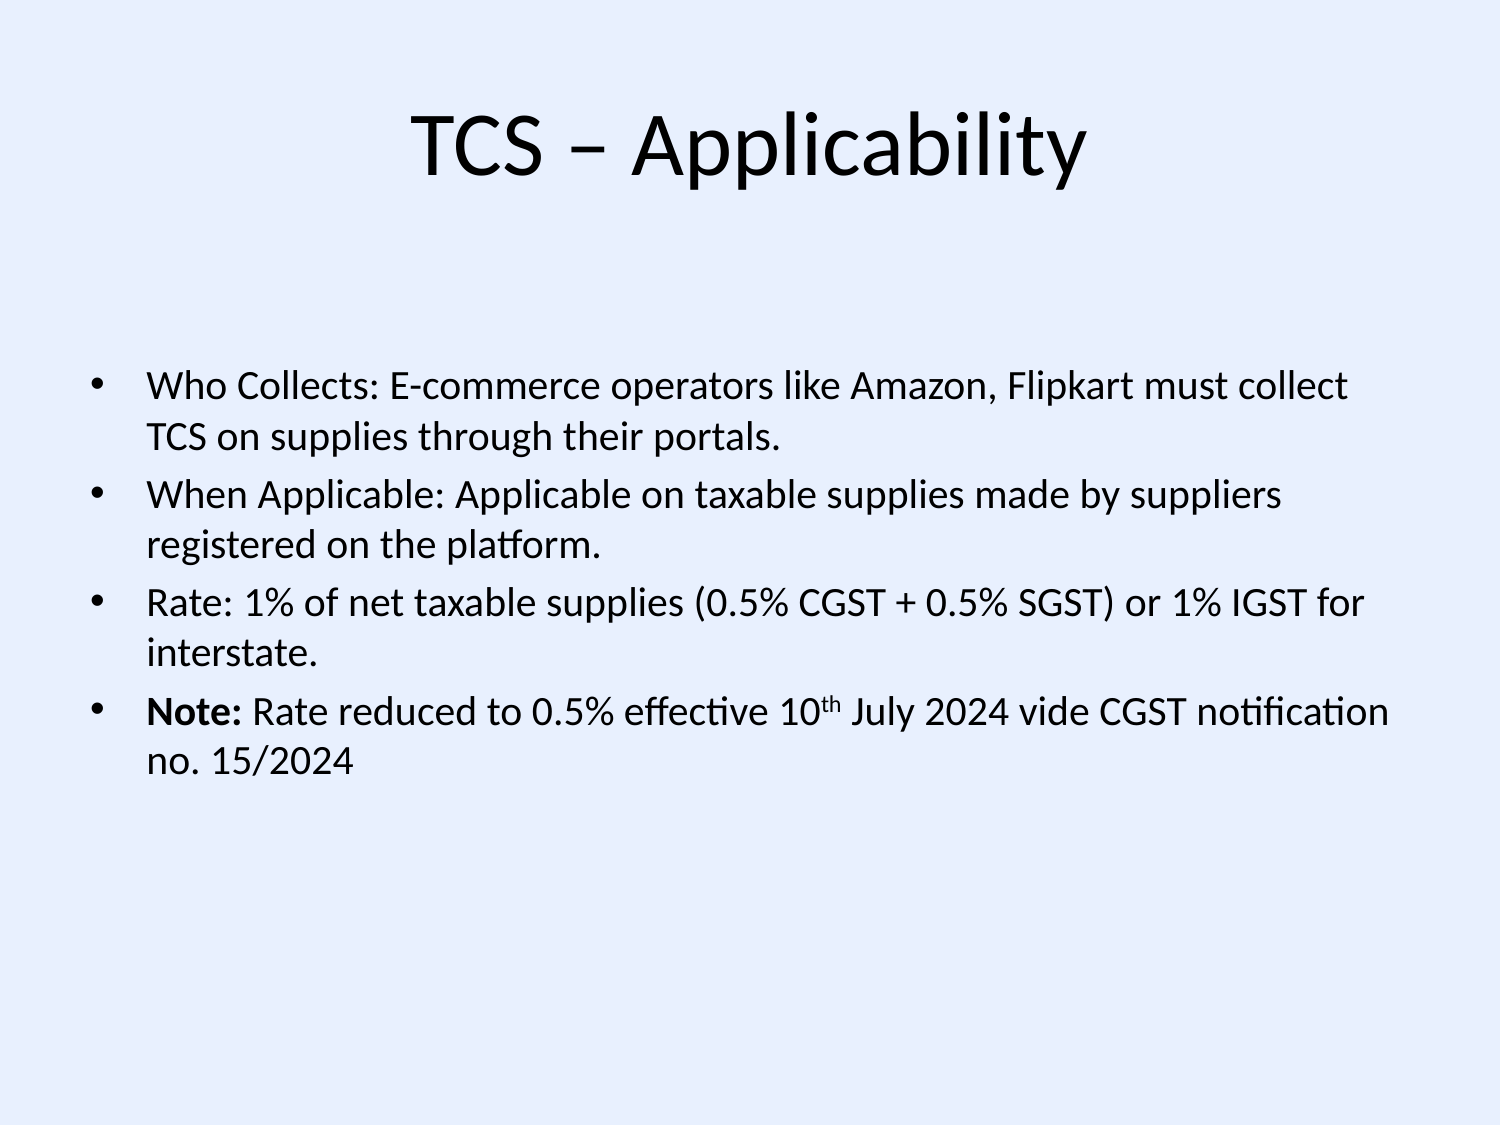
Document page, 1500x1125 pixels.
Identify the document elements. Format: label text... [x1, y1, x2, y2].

title TCS – Applicability [75, 45, 1425, 233]
list Who Collects: E-commerce operators like Amazon, Flipkart must collect TCS on supplies through their portals. When Applicable: Applicable on taxable supplies made by suppliers registered on the platform. Rate: 1% of net taxable supplies (0.5% CGST + 0.5% SGST) or 1% IGST for interstate. Note: Rate reduced to 0.5% effective 10th July 2024 vide CGST notification no. 15/2024 [75, 262, 1425, 1005]
